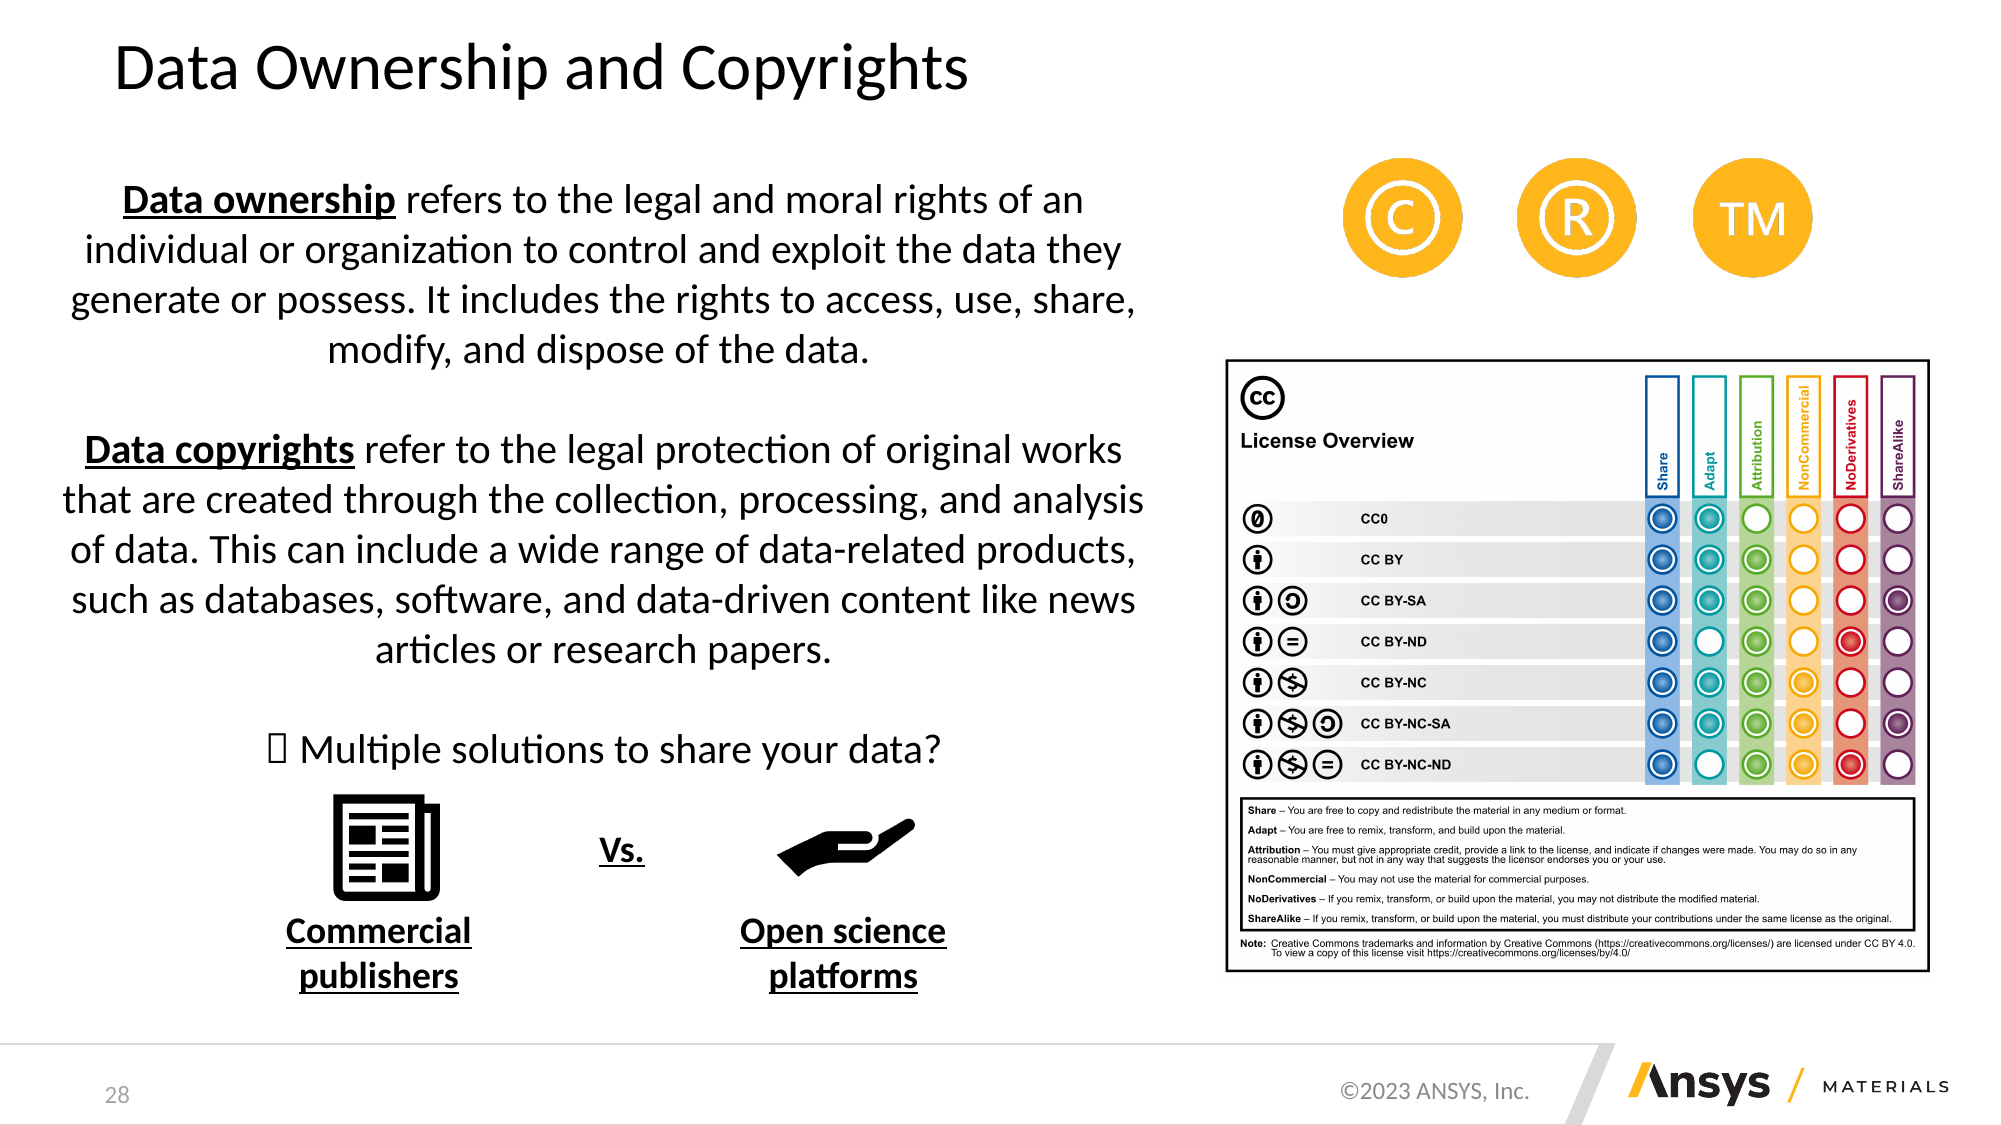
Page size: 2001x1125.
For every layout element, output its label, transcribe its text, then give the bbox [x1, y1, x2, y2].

slide_number 28 [89, 1073, 540, 1114]
text_box Data ownership refers to the legal and moral rights of an individual or organization to control and exploit the data they generate or possess. It includes the rights to access, use, share, modify, and dispose of the data. Data copyrights refer to the legal protection of original works that are created through the collection, processing, and analysis of data. This can include a wide range of data-related products, such as databases, software, and data-driven content like news articles or research papers.  Multiple solutions to share your data? [42, 164, 1166, 780]
picture [0, 0, 2000, 1125]
title Data Ownership and Copyrights [99, 24, 1900, 164]
text_box Vs. [539, 817, 705, 878]
text_box Commercial publishers [218, 899, 540, 1004]
text_box Open science platforms [649, 899, 1038, 1004]
